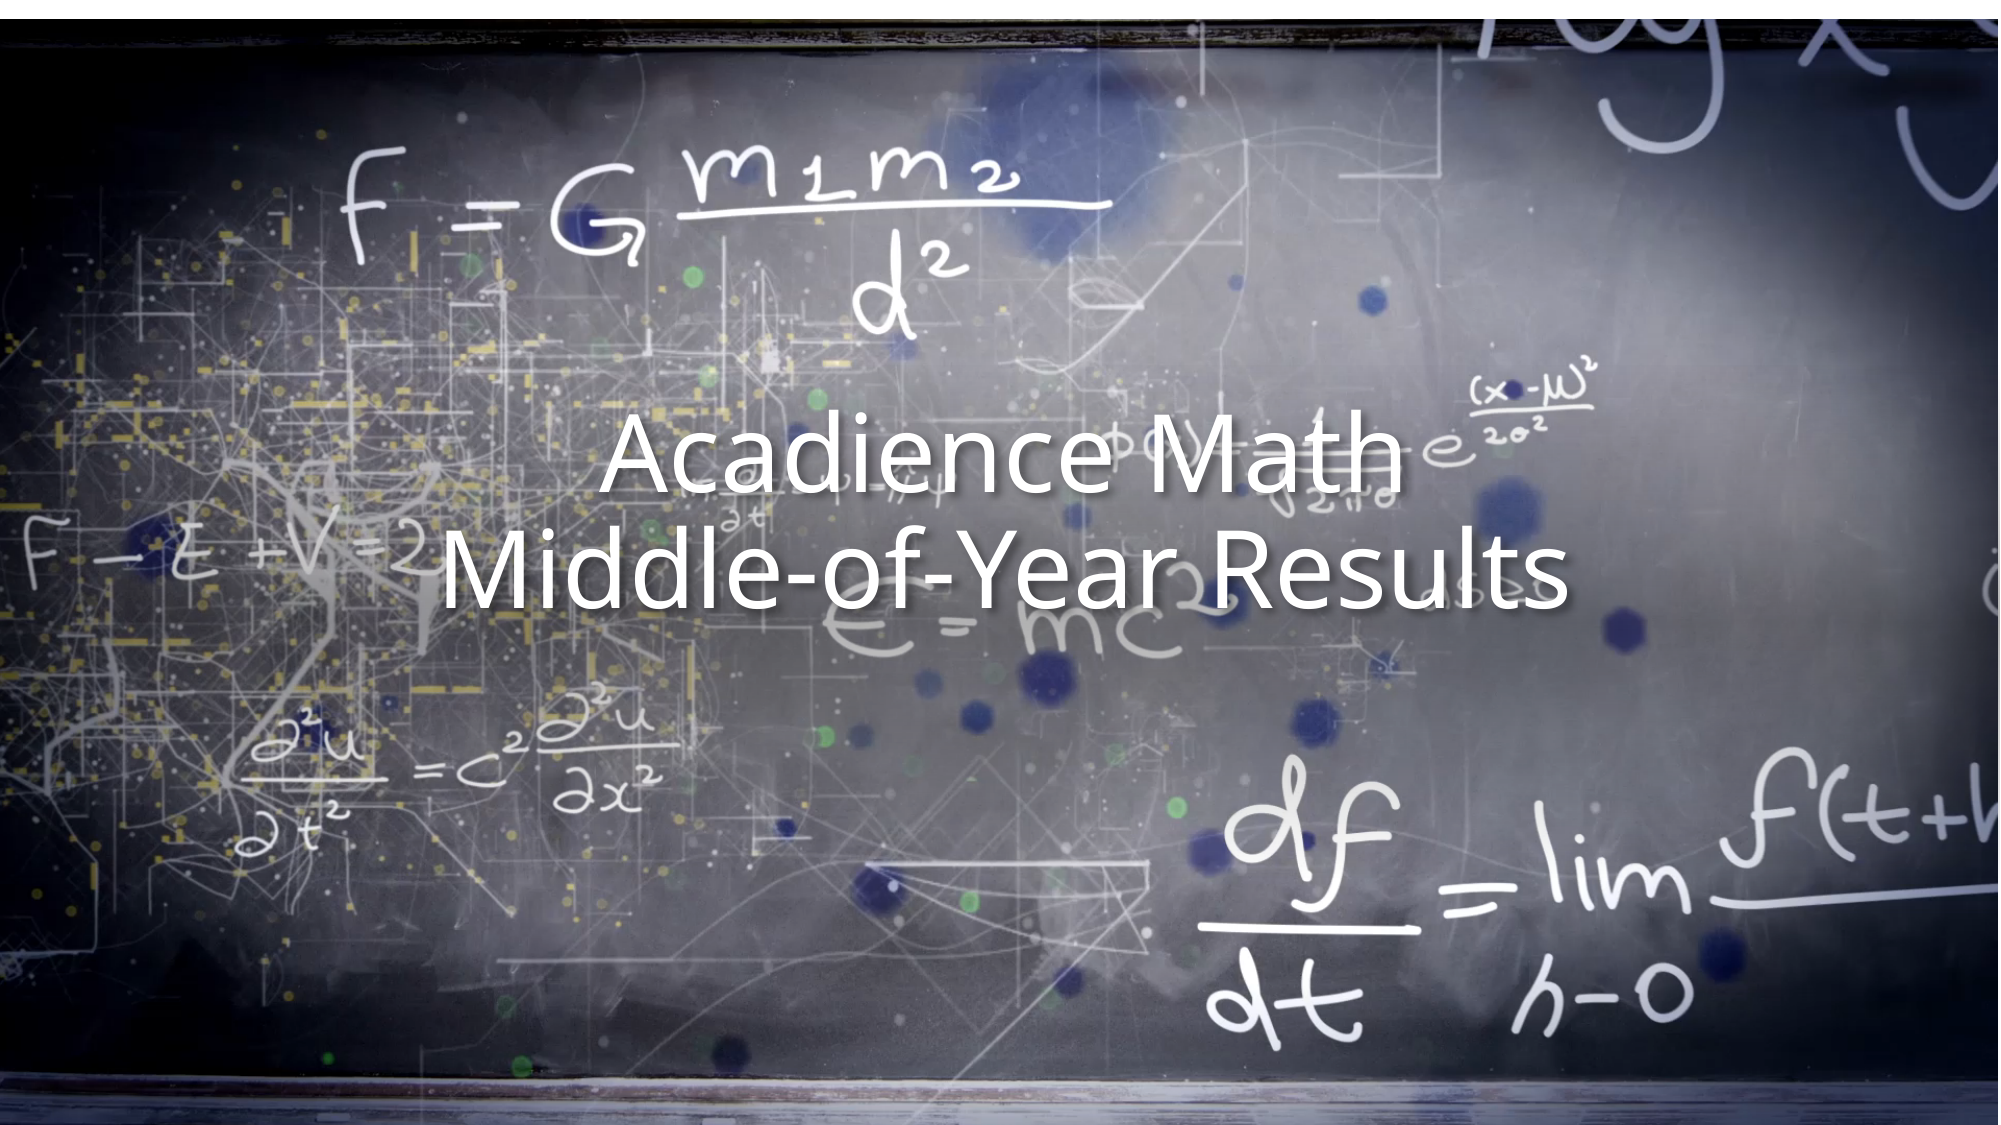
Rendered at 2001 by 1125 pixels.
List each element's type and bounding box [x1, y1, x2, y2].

text_box [0, 0, 2000, 361]
text_box [0, 18, 1999, 1125]
